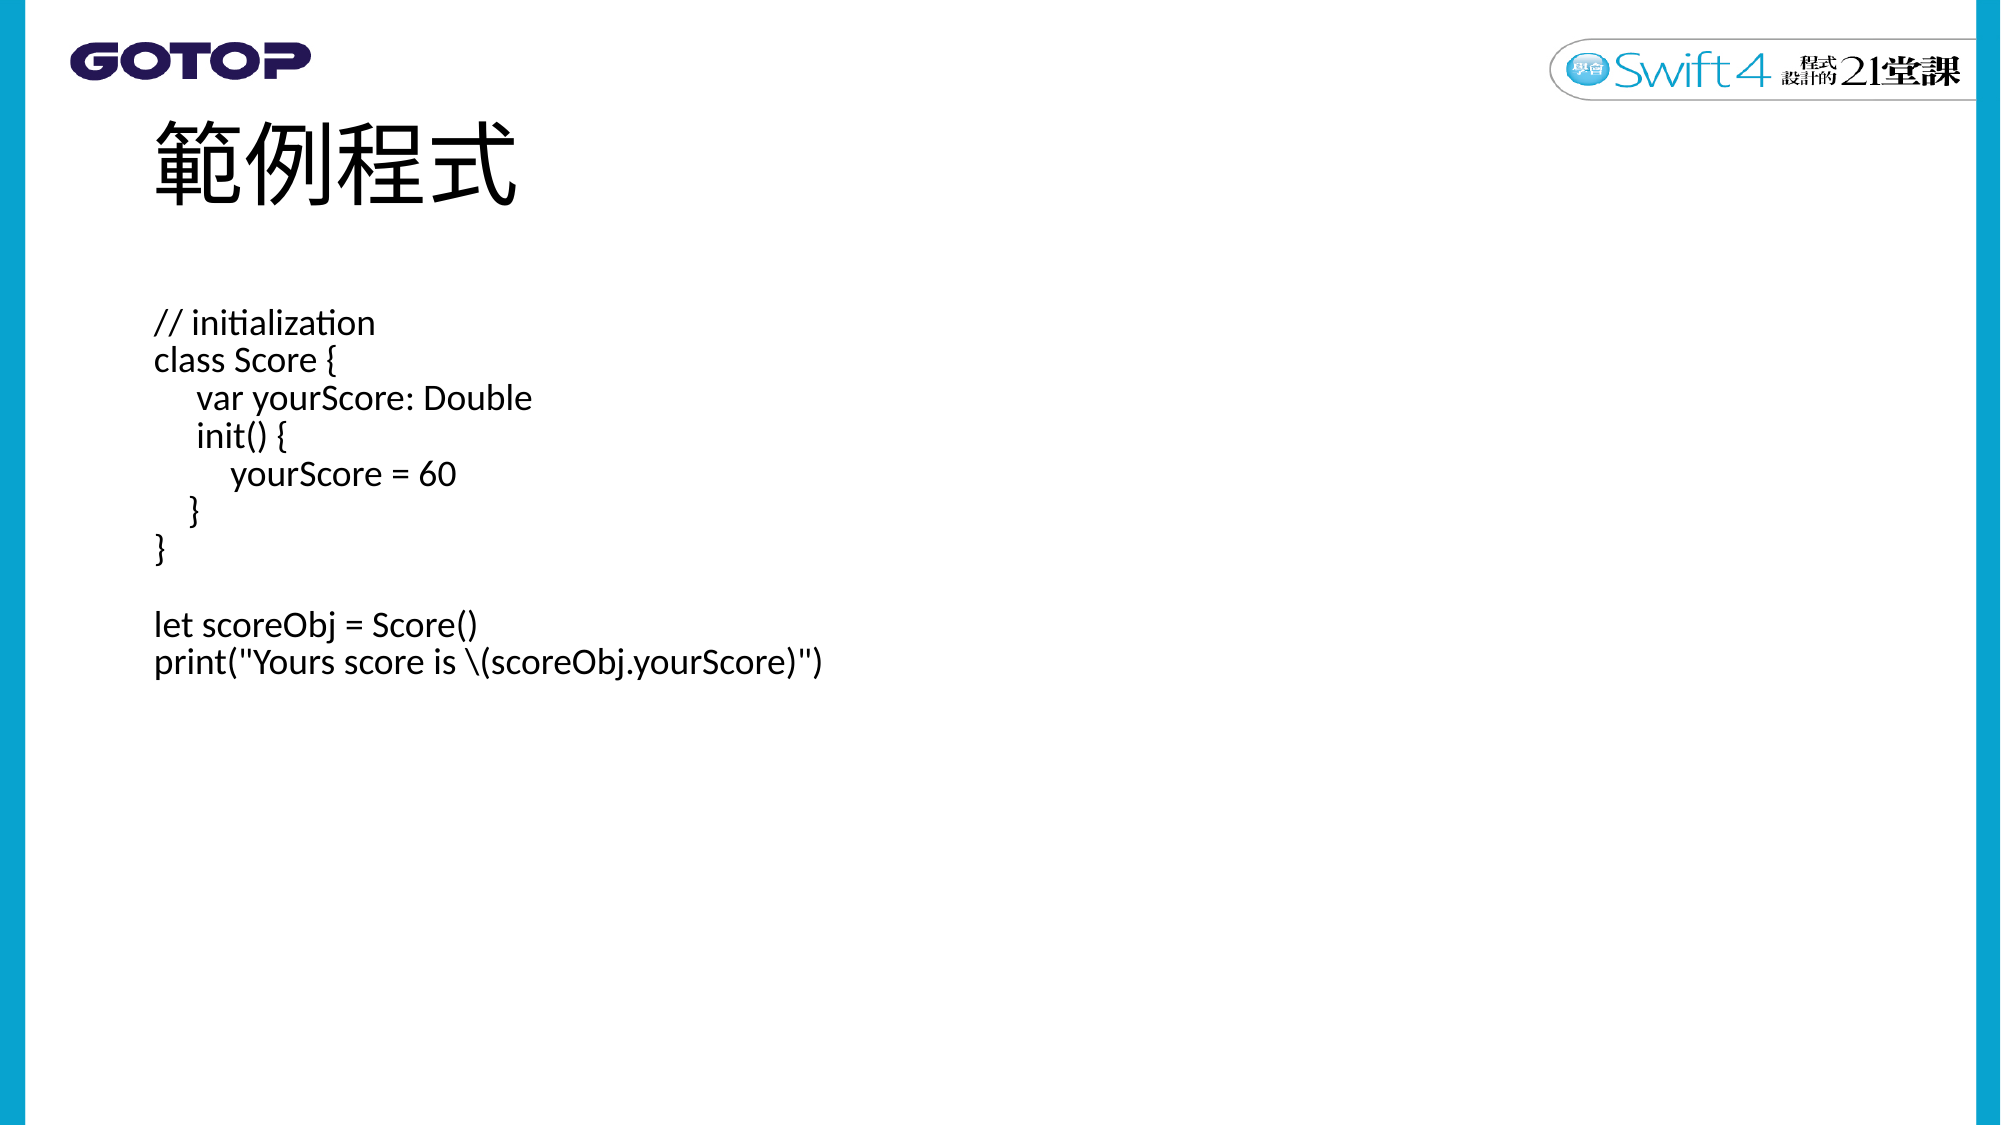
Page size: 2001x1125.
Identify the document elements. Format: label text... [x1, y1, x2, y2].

picture [26, 0, 1976, 1125]
title 範例程式 [137, 59, 1863, 278]
table_header // initialization class Score { var yourScore: Double init() { yourScore = 60 } } let scoreObj = Score() print("Yours score is \(scoreObj.yourScore)") [137, 299, 1862, 767]
